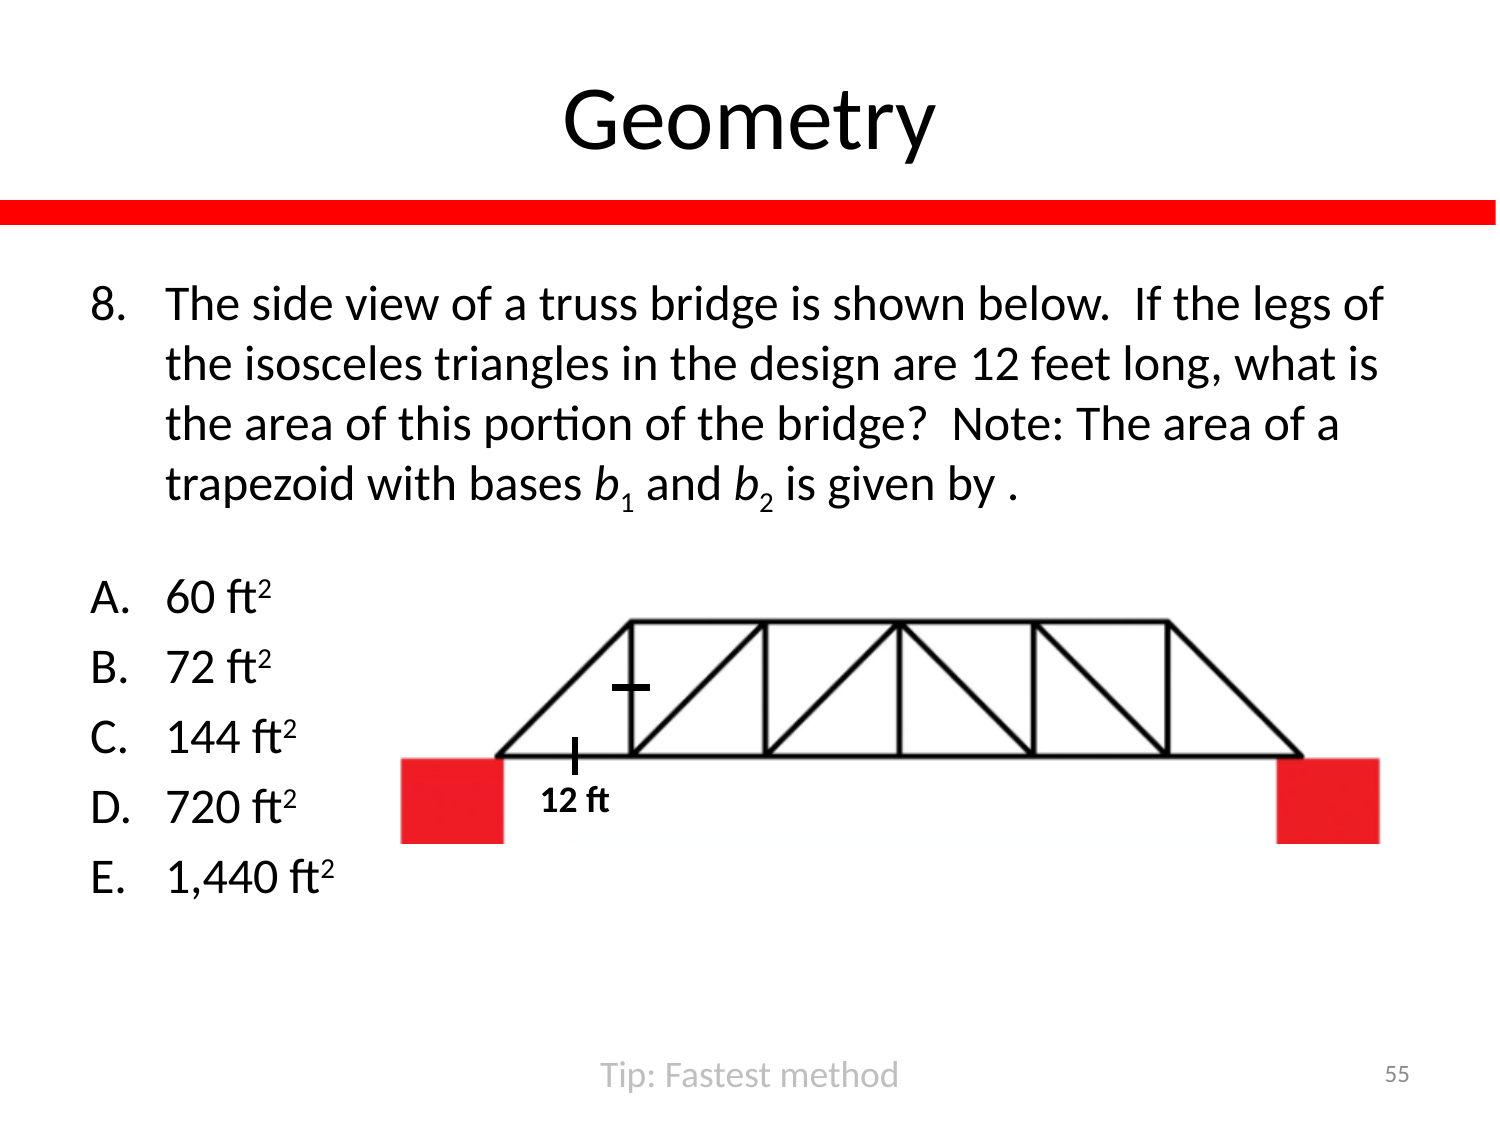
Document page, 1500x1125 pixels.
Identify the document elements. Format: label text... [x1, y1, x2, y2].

text_box [0, 198, 1498, 227]
text_box Tip: Fastest method [0, 1042, 1500, 1103]
picture [399, 599, 1382, 844]
title Geometry [68, 37, 1432, 188]
